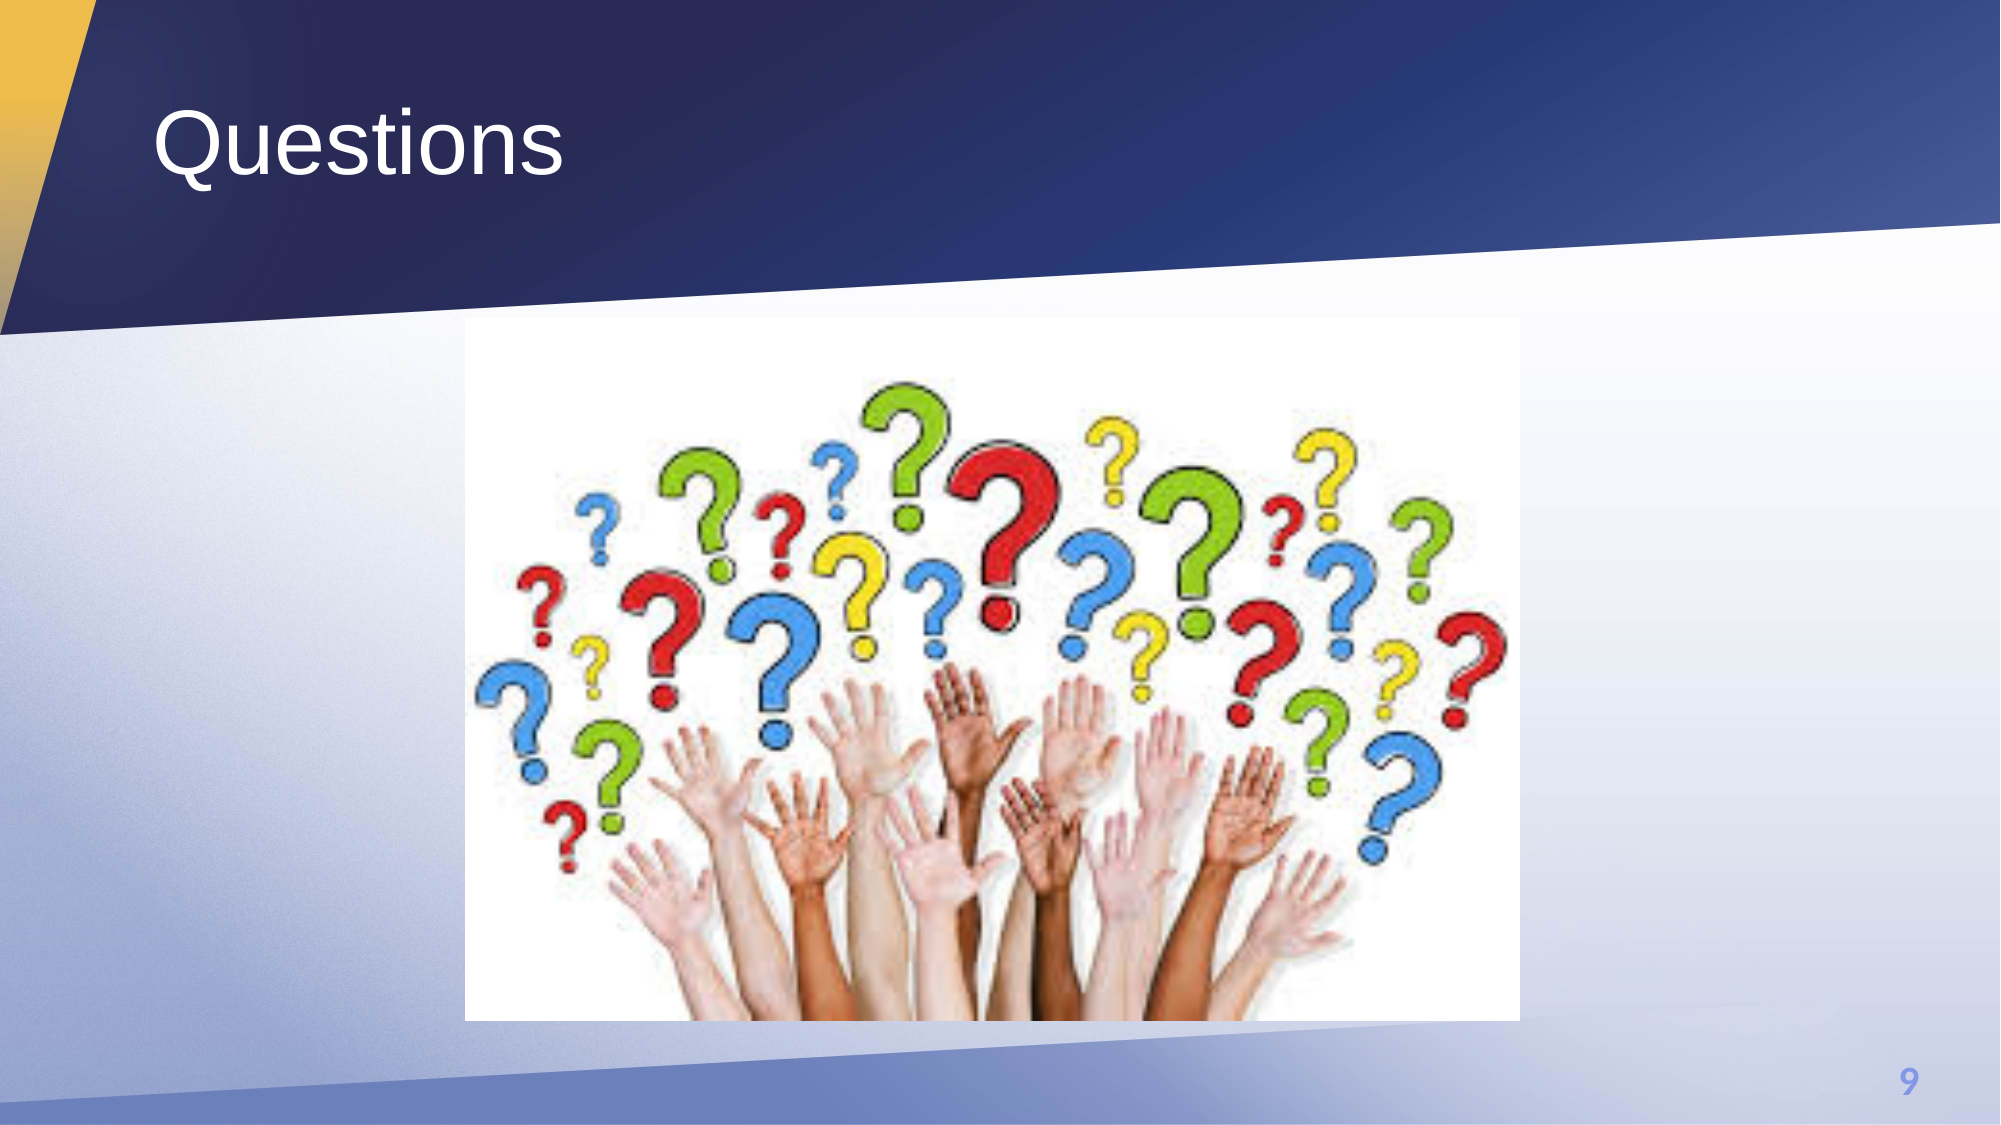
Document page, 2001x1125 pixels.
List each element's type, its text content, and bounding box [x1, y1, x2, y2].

title Questions [137, 59, 1863, 231]
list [465, 318, 1520, 1021]
picture [0, 0, 2000, 1125]
